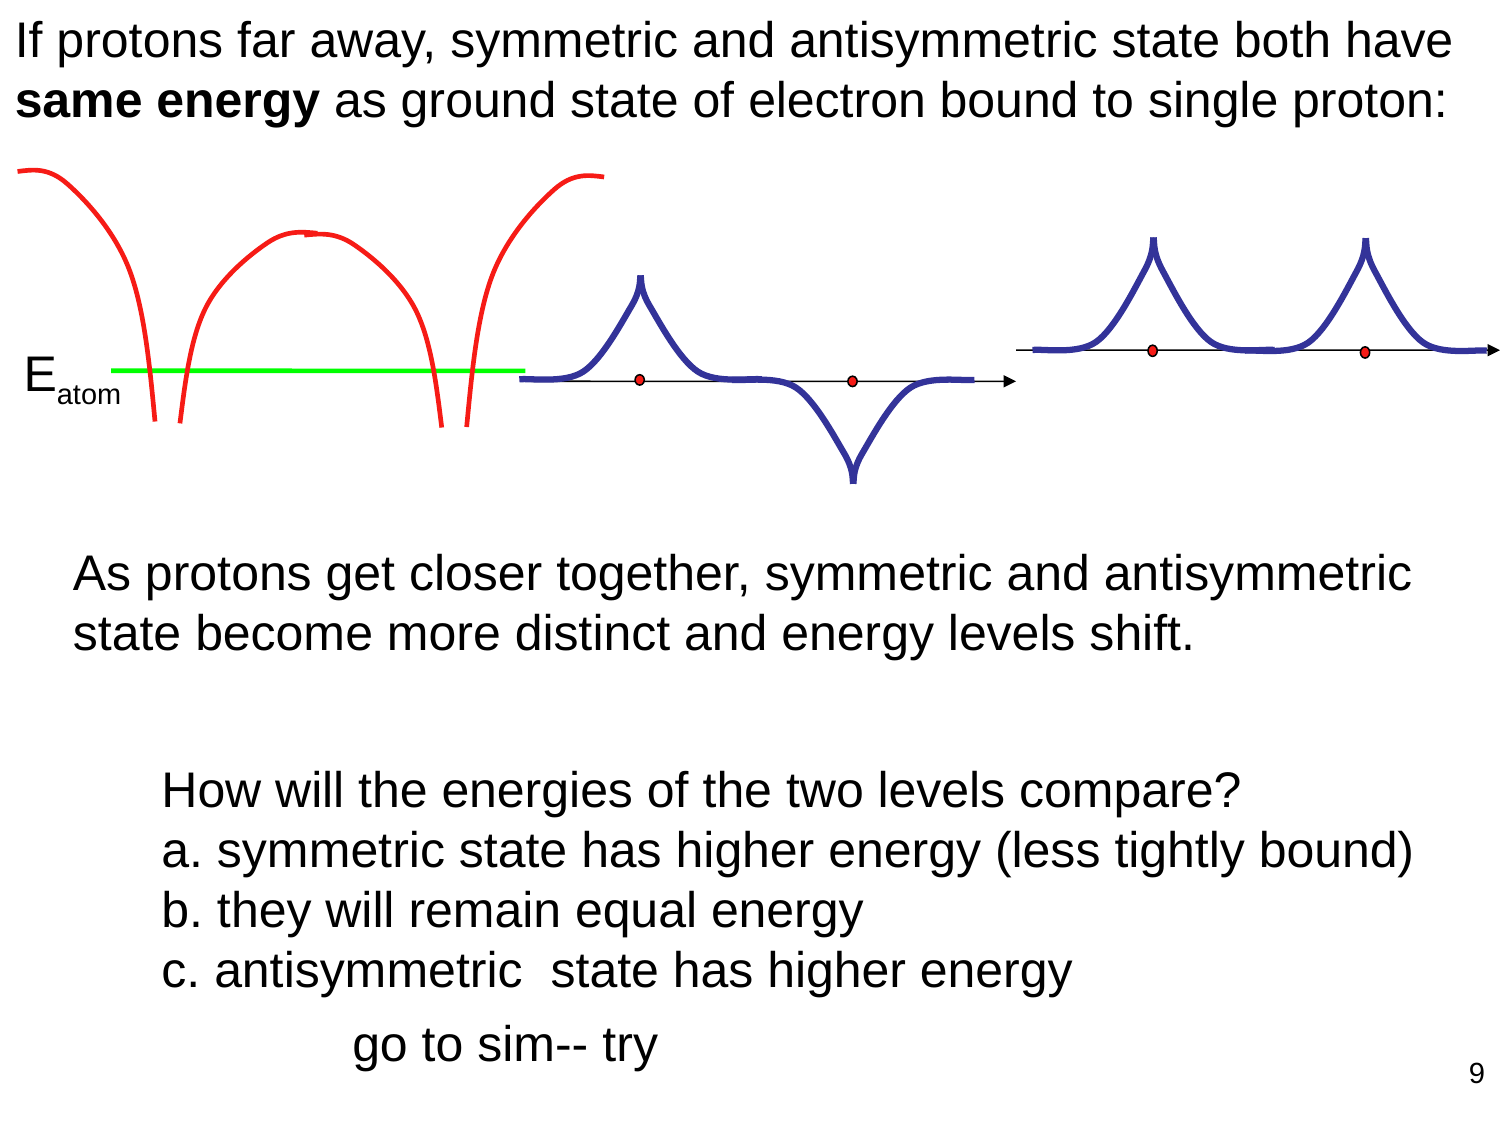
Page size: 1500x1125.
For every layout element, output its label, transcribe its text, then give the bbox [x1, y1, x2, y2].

text_box [17, 170, 156, 422]
slide_number 9 [1149, 1046, 1500, 1125]
text_box How will the energies of the two levels compare? a. symmetric state has higher energy (less tightly bound) b. they will remain equal energy c. antisymmetric state has higher energy [146, 749, 1431, 1005]
text_box Eatom [8, 334, 152, 418]
text_box If protons far away, symmetric and antisymmetric state both have same energy as ground state of electron bound to single proton: [0, 0, 1500, 135]
text_box [466, 175, 605, 428]
text_box [304, 234, 442, 428]
text_box As protons get closer together, symmetric and antisymmetric state become more distinct and energy levels shift. [58, 532, 1451, 668]
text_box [519, 275, 1017, 485]
text_box [179, 232, 318, 424]
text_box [1015, 237, 1500, 359]
text_box go to sim-- try [337, 1003, 674, 1079]
